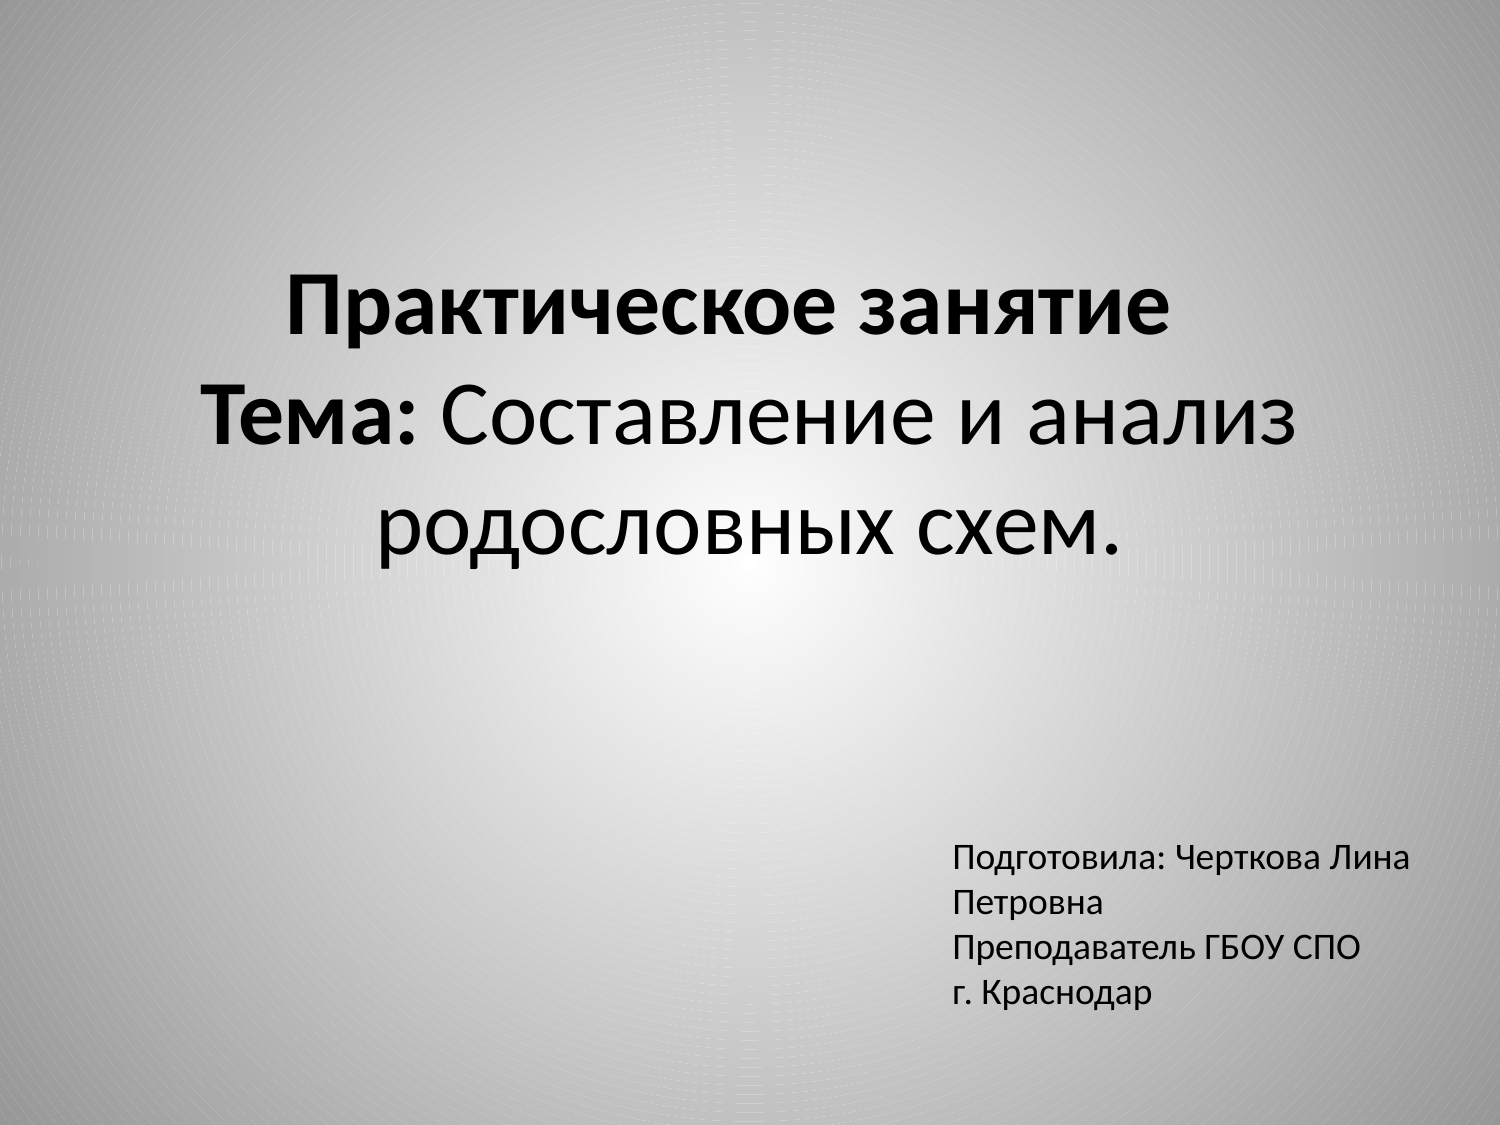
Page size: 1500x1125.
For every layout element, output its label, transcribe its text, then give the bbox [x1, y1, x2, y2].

title Практическое занятие Тема: Составление и анализ родословных схем. [112, 224, 1388, 591]
text_box Подготовила: Черткова Лина Петровна Преподаватель ГБОУ СПО г. Краснодар [937, 824, 1463, 1065]
